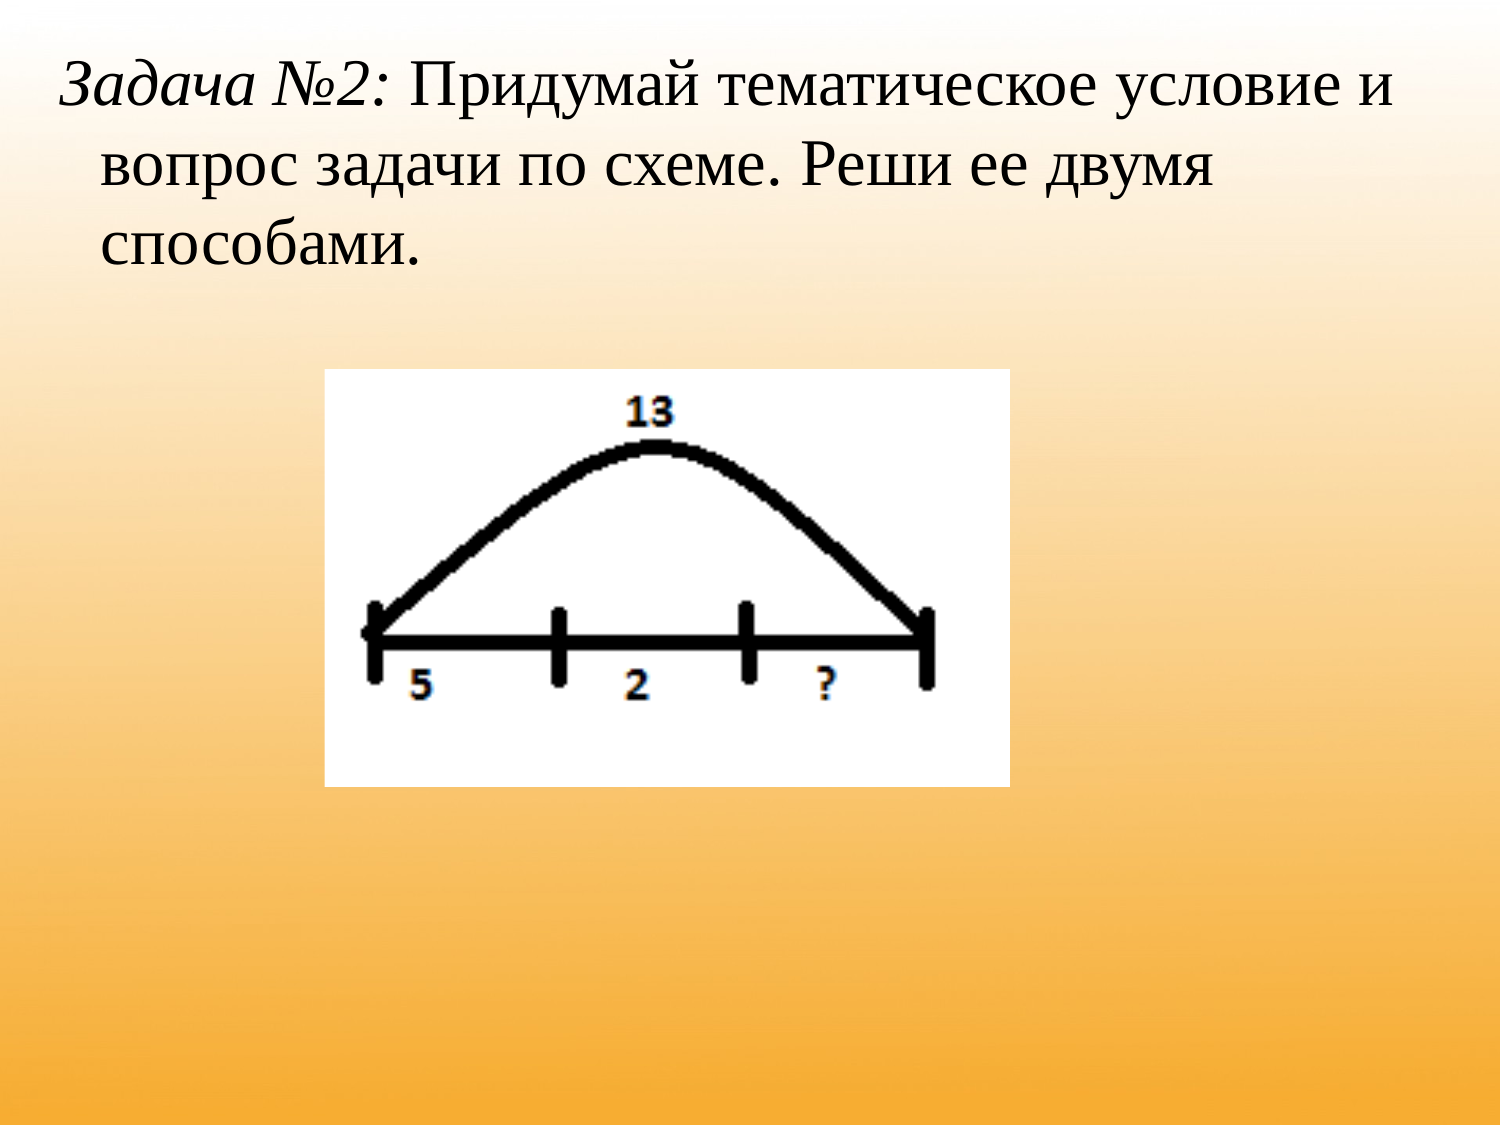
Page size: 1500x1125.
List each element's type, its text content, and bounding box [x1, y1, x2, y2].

picture [0, 0, 1500, 1125]
list Задача №2: Придумай тематическое условие и вопрос задачи по схеме. Реши ее двумя способами. [29, 30, 1471, 1005]
